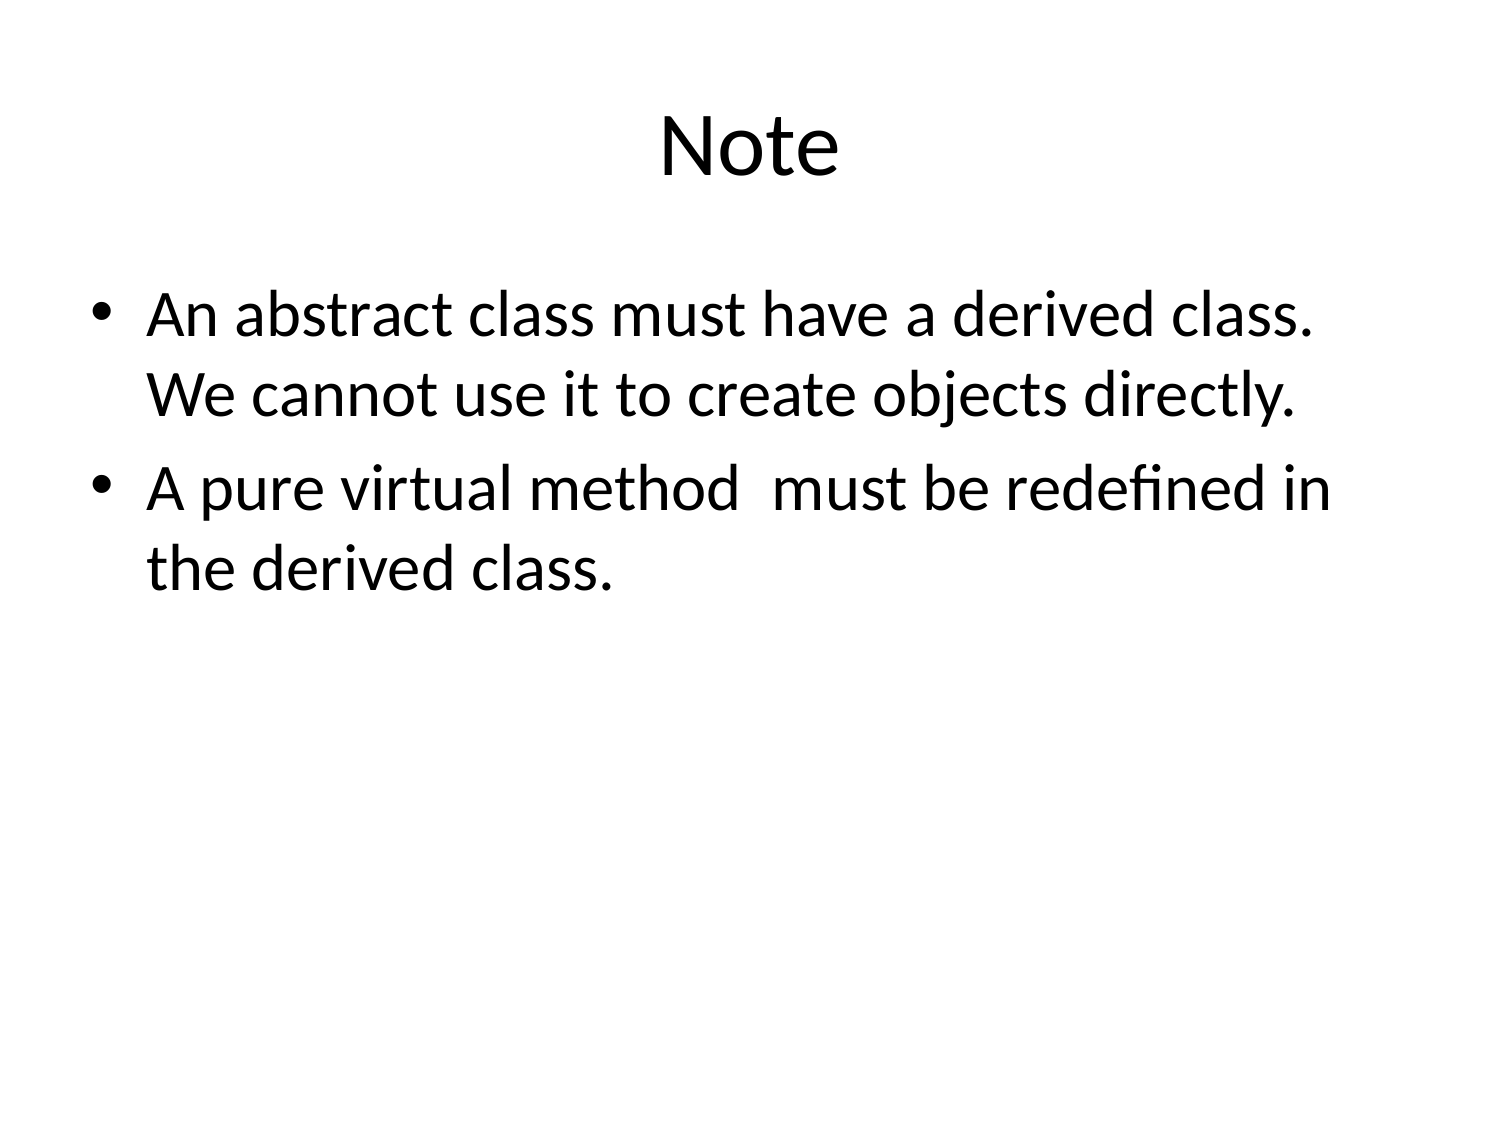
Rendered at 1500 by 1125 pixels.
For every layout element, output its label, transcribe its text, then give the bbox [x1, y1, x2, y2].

list An abstract class must have a derived class. We cannot use it to create objects directly. A pure virtual method must be redefined in the derived class. [75, 262, 1425, 1005]
title Note [75, 45, 1425, 233]
